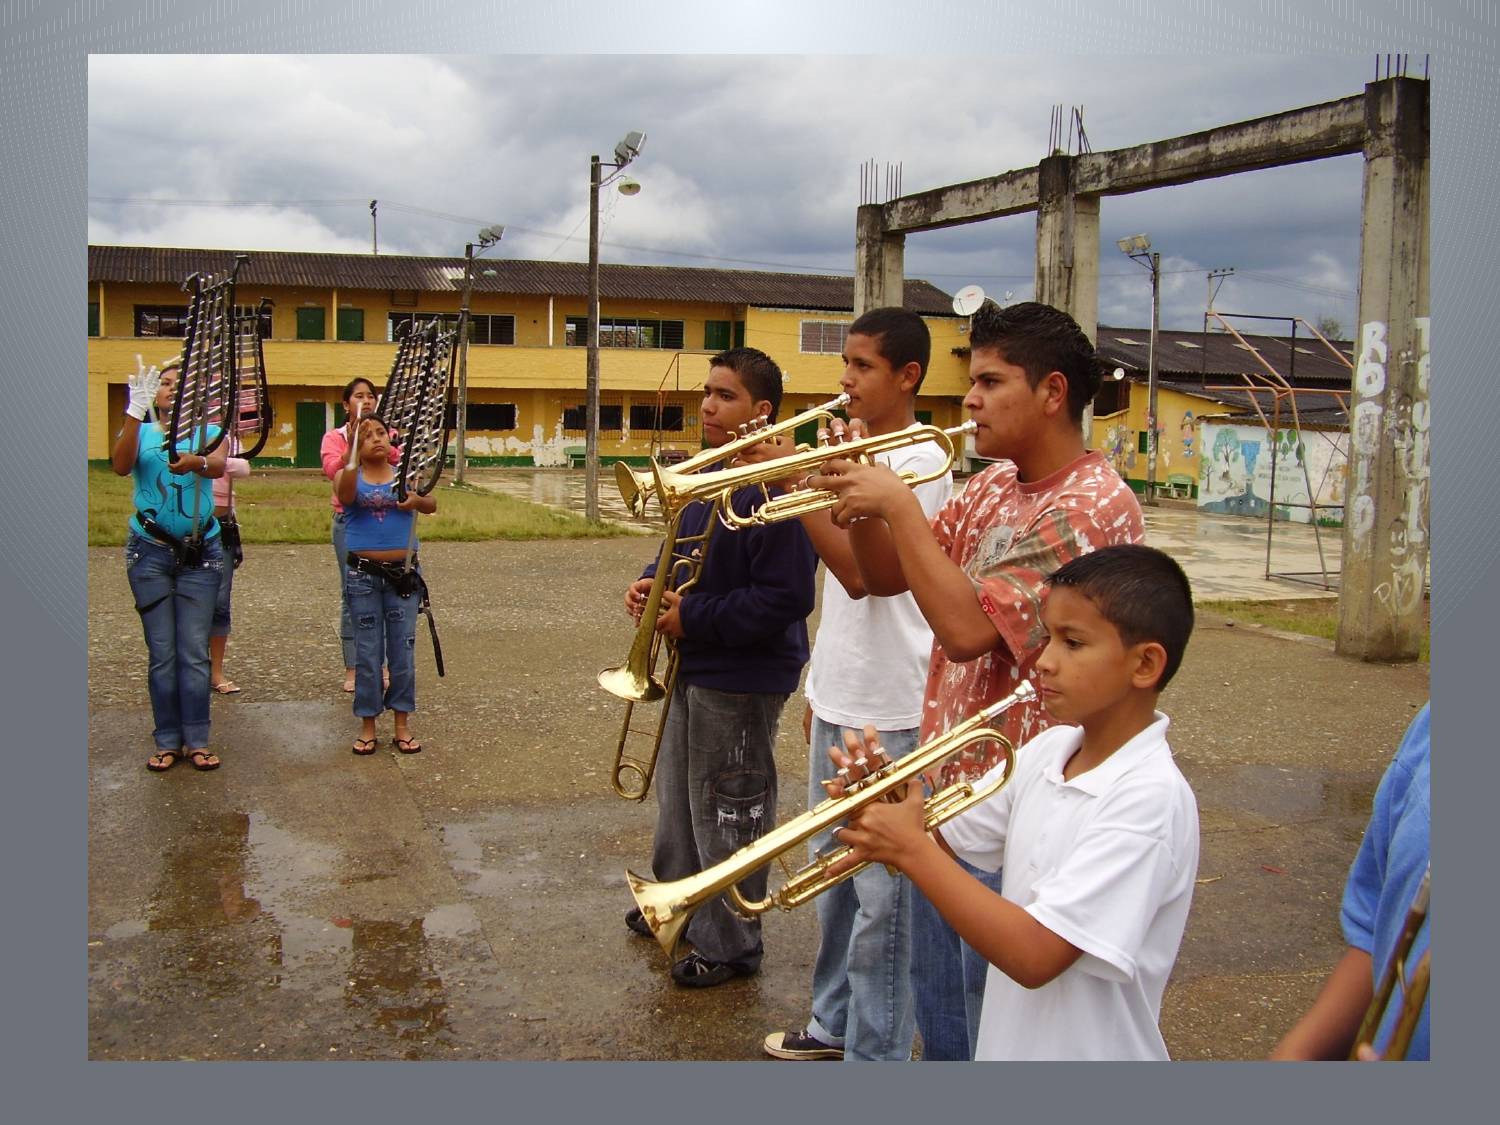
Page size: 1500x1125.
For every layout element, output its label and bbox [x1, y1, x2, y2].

list [88, 54, 1431, 1061]
